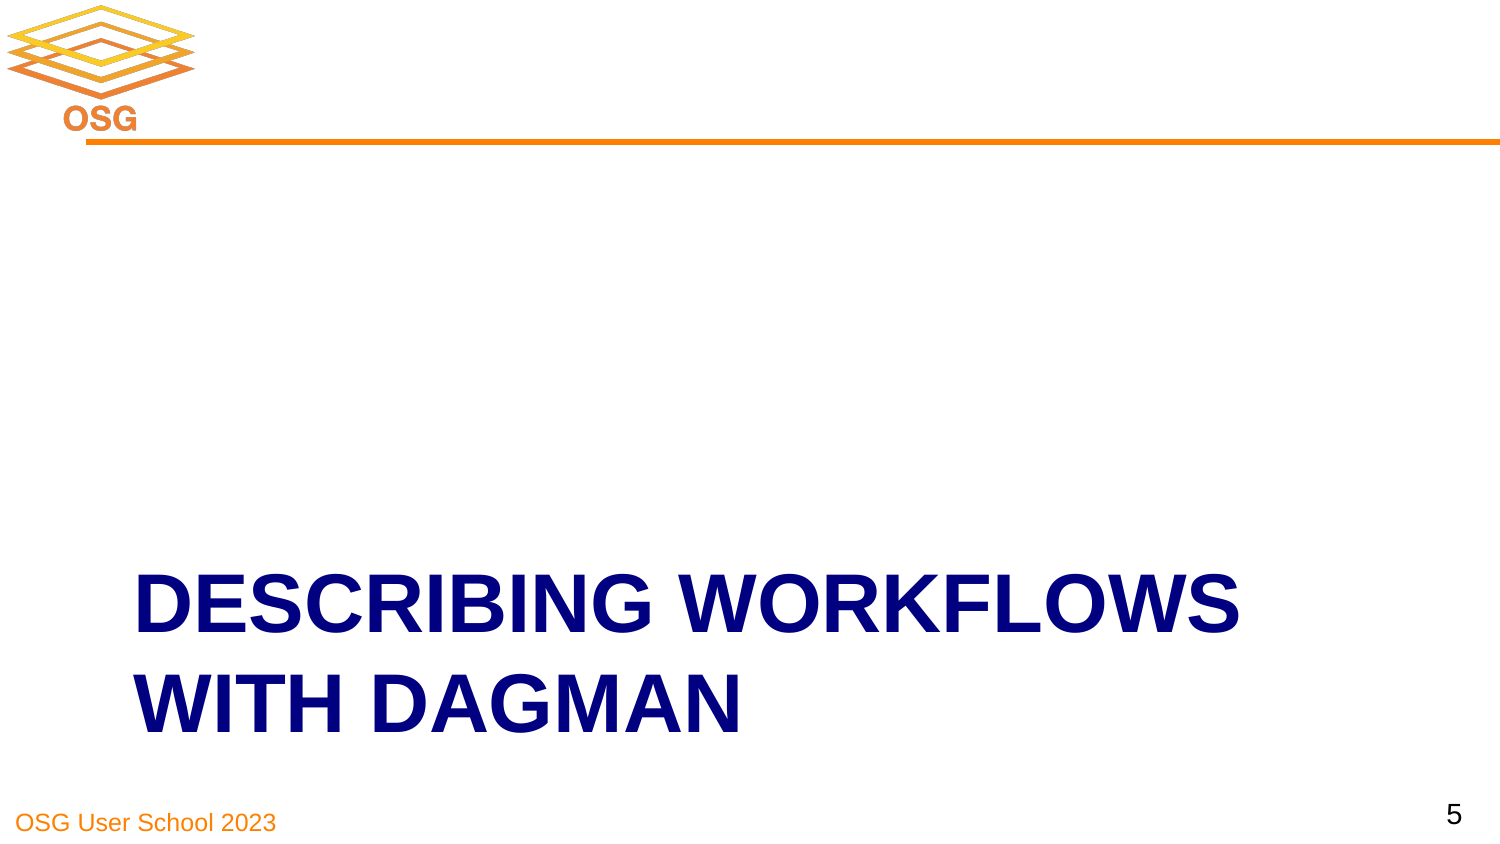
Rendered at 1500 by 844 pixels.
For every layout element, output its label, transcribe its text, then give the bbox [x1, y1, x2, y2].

slide_number ‹#› [1431, 787, 1500, 844]
title DESCRIBING WORKFLOWS WITH DAGMAN [118, 542, 1394, 710]
picture [7, 5, 195, 131]
